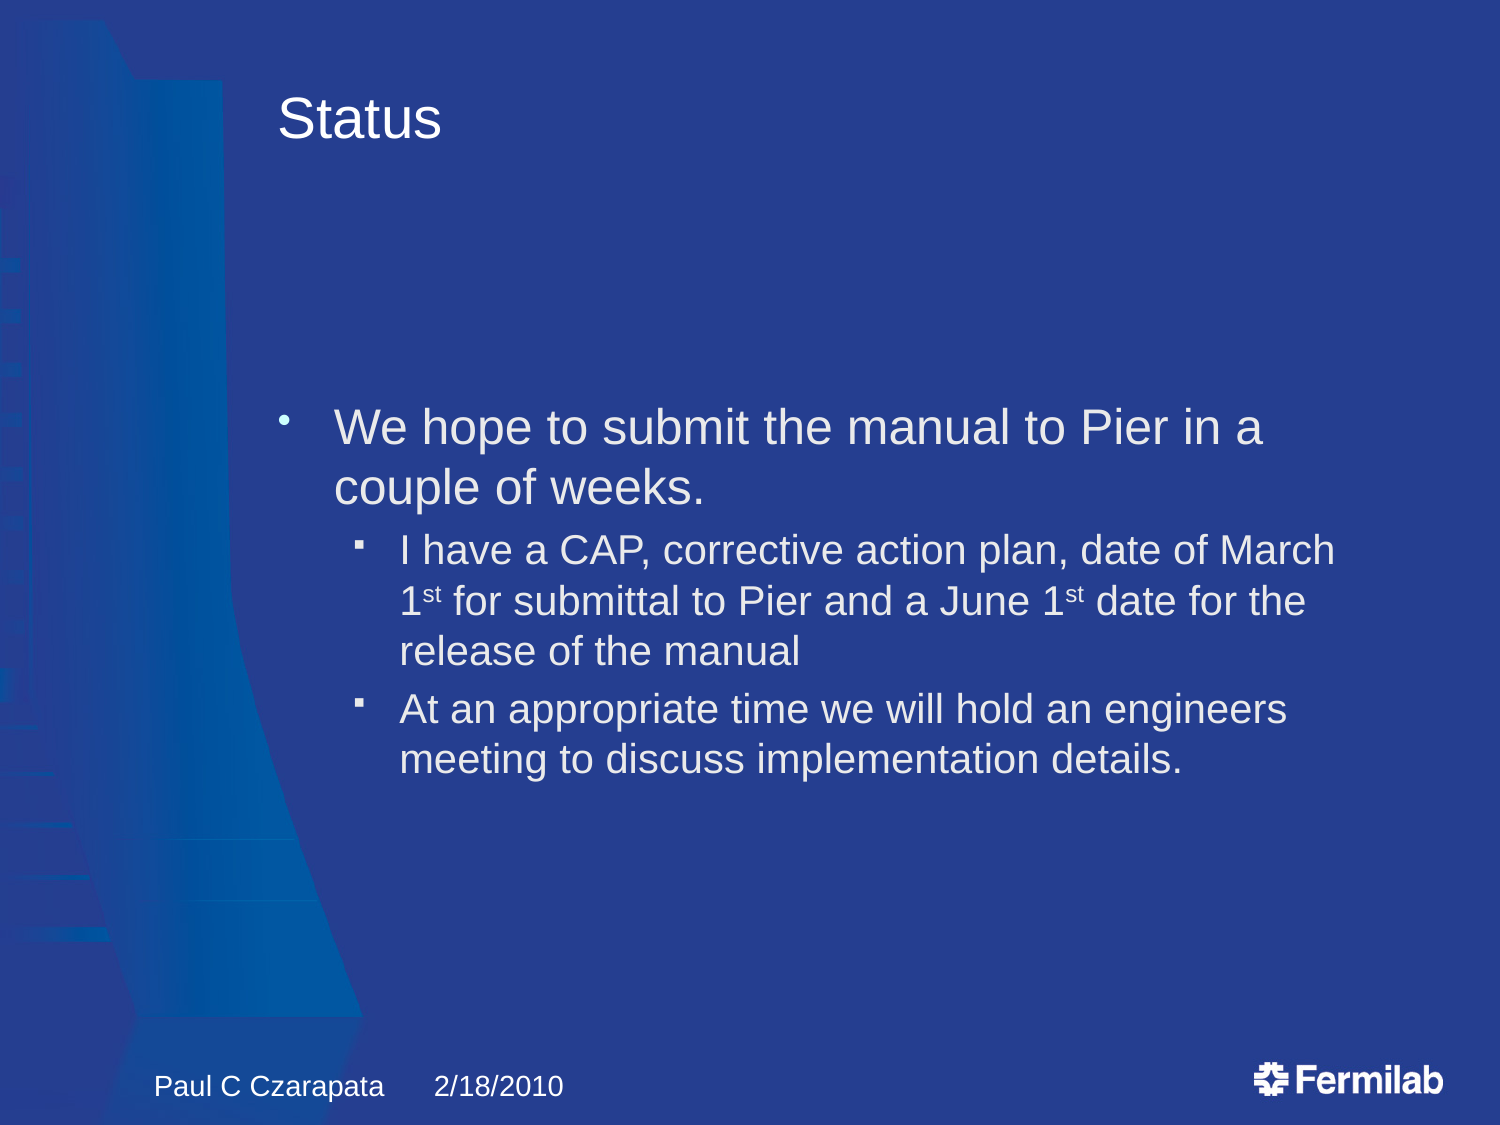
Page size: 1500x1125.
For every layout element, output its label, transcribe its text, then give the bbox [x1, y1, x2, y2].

picture [0, 0, 1500, 1125]
list We hope to submit the manual to Pier in a couple of weeks. I have a CAP, corrective action plan, date of March 1st for submittal to Pier and a June 1st date for the release of the manual At an appropriate time we will hold an engineers meeting to discuss implementation details. [262, 387, 1388, 1001]
footer Paul C Czarapata 2/18/2010 [138, 1034, 1232, 1110]
title Status [262, 48, 1388, 182]
